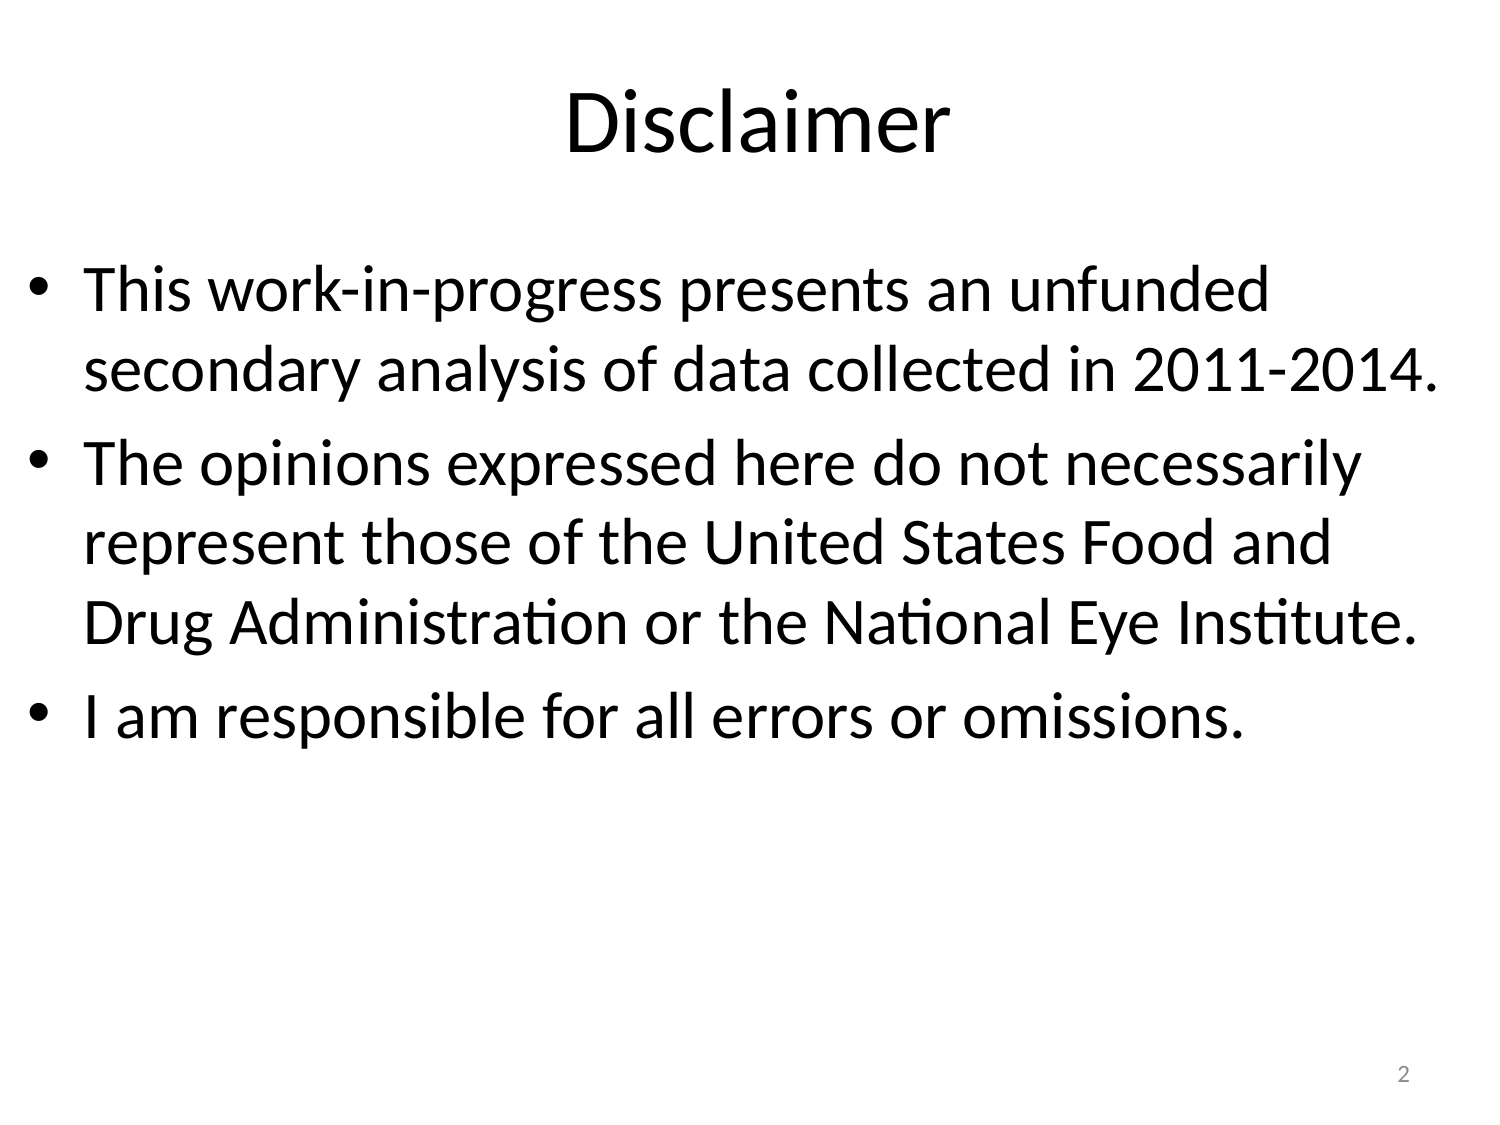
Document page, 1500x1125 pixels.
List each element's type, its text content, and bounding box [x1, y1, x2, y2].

slide_number 2 [1074, 1042, 1425, 1103]
title Disclaimer [42, 22, 1476, 211]
list This work-in-progress presents an unfunded secondary analysis of data collected in 2011-2014. The opinions expressed here do not necessarily represent those of the United States Food and Drug Administration or the National Eye Institute. I am responsible for all errors or omissions. [12, 237, 1463, 1043]
